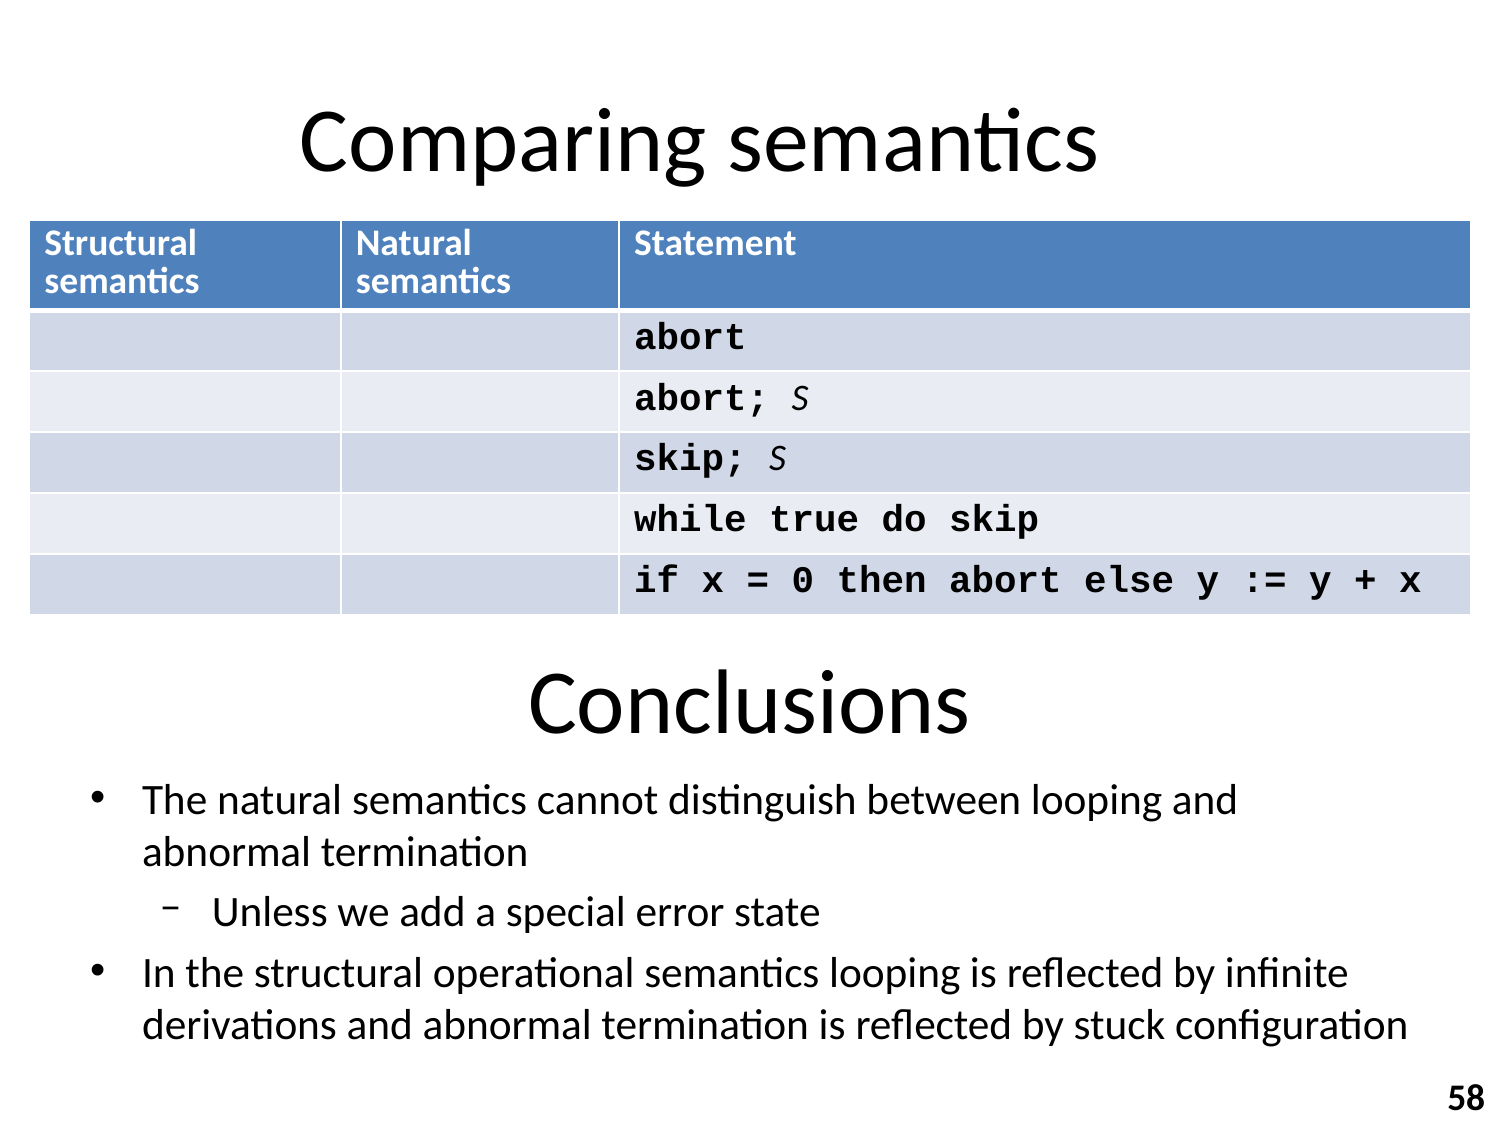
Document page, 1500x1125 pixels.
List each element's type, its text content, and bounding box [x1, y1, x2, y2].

text_box Conclusions [74, 633, 1425, 761]
table_cell [342, 555, 618, 614]
table_cell [342, 433, 618, 492]
table_cell [30, 555, 340, 614]
text_box The natural semantics cannot distinguish between looping and abnormal termination Unless we add a special error state In the structural operational semantics looping is reflected by infinite derivations and abnormal termination is reflected by stuck configuration [74, 763, 1425, 1094]
table_cell [30, 494, 340, 553]
table_cell while true do skip [620, 494, 1470, 553]
table_cell skip; S [620, 433, 1470, 492]
title Comparing semantics [62, 43, 1338, 219]
table_cell [342, 372, 618, 431]
table_cell abort [620, 313, 1470, 370]
table_cell [342, 313, 618, 370]
table_cell abort; S [620, 372, 1470, 431]
table_cell [30, 372, 340, 431]
table_cell if x = 0 then abort else y := y + x [620, 555, 1470, 614]
table_header Structural semantics [30, 221, 340, 308]
table_header Natural semantics [342, 221, 618, 308]
table_cell [30, 433, 340, 492]
slide_number 58 [1352, 1065, 1500, 1125]
table_header Statement [620, 221, 1470, 308]
table_cell [30, 313, 340, 370]
table_cell [342, 494, 618, 553]
